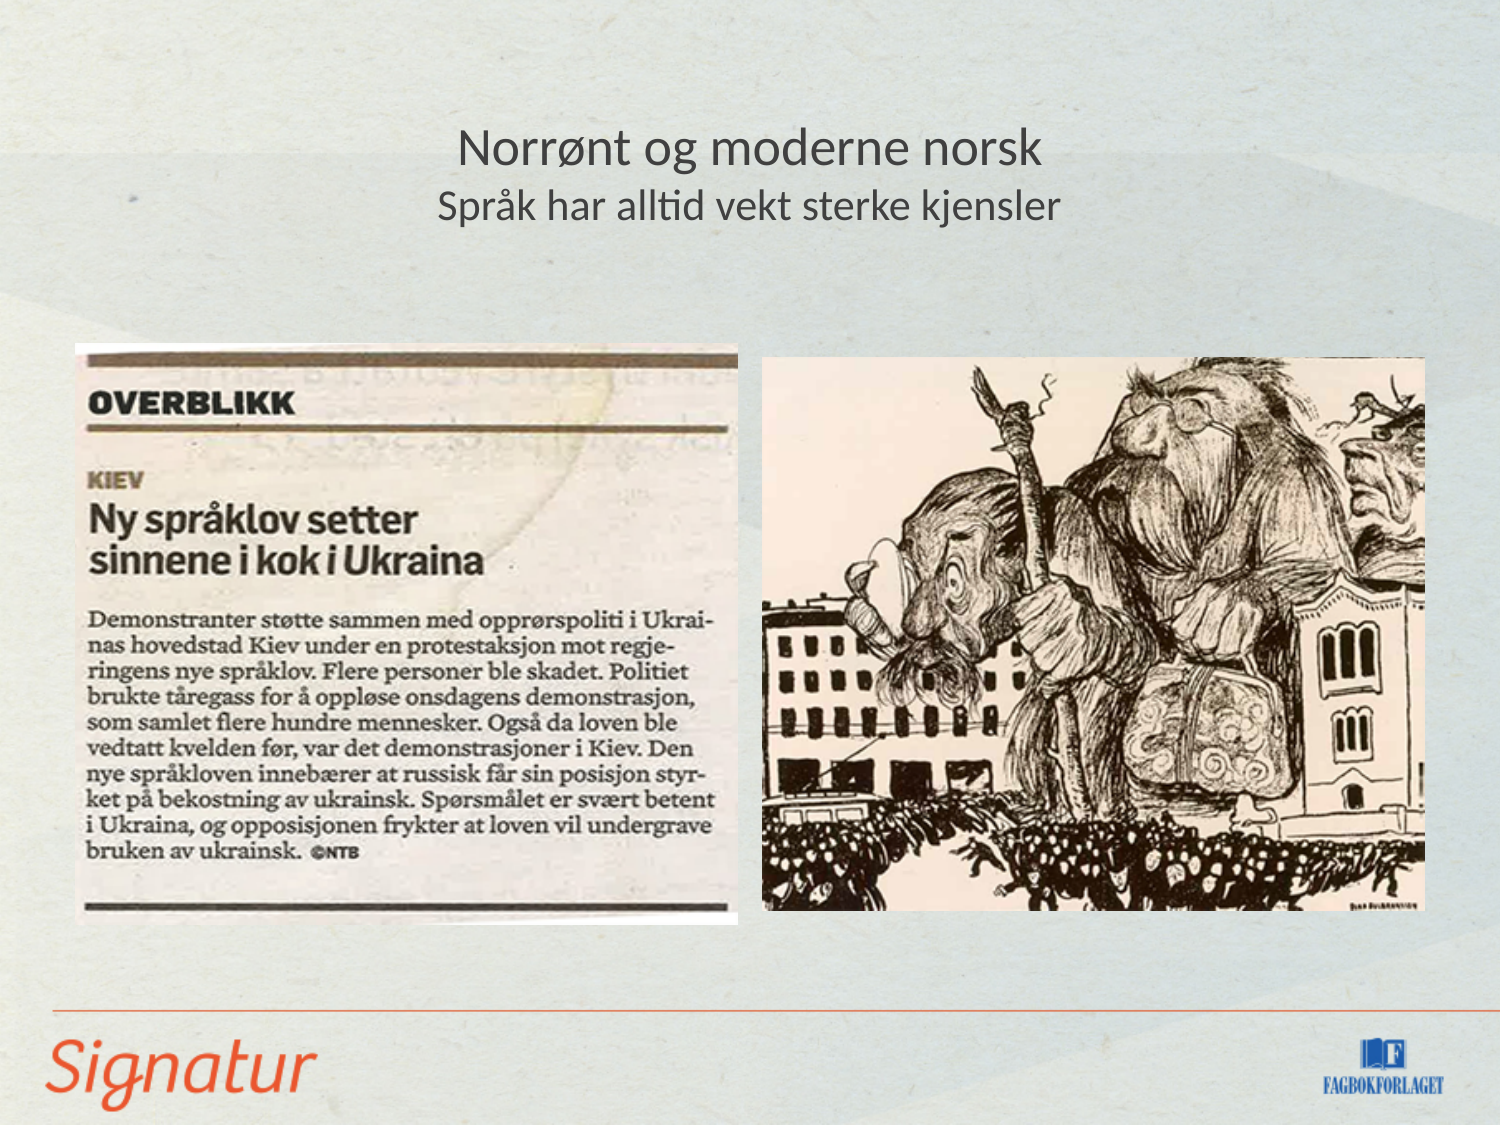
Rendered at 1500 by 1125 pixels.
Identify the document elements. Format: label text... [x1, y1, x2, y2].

picture [0, 0, 1500, 1125]
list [762, 356, 1426, 911]
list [74, 342, 738, 925]
title Norrønt og moderne norsk Språk har alltid vekt sterke kjensler [75, 103, 1425, 291]
